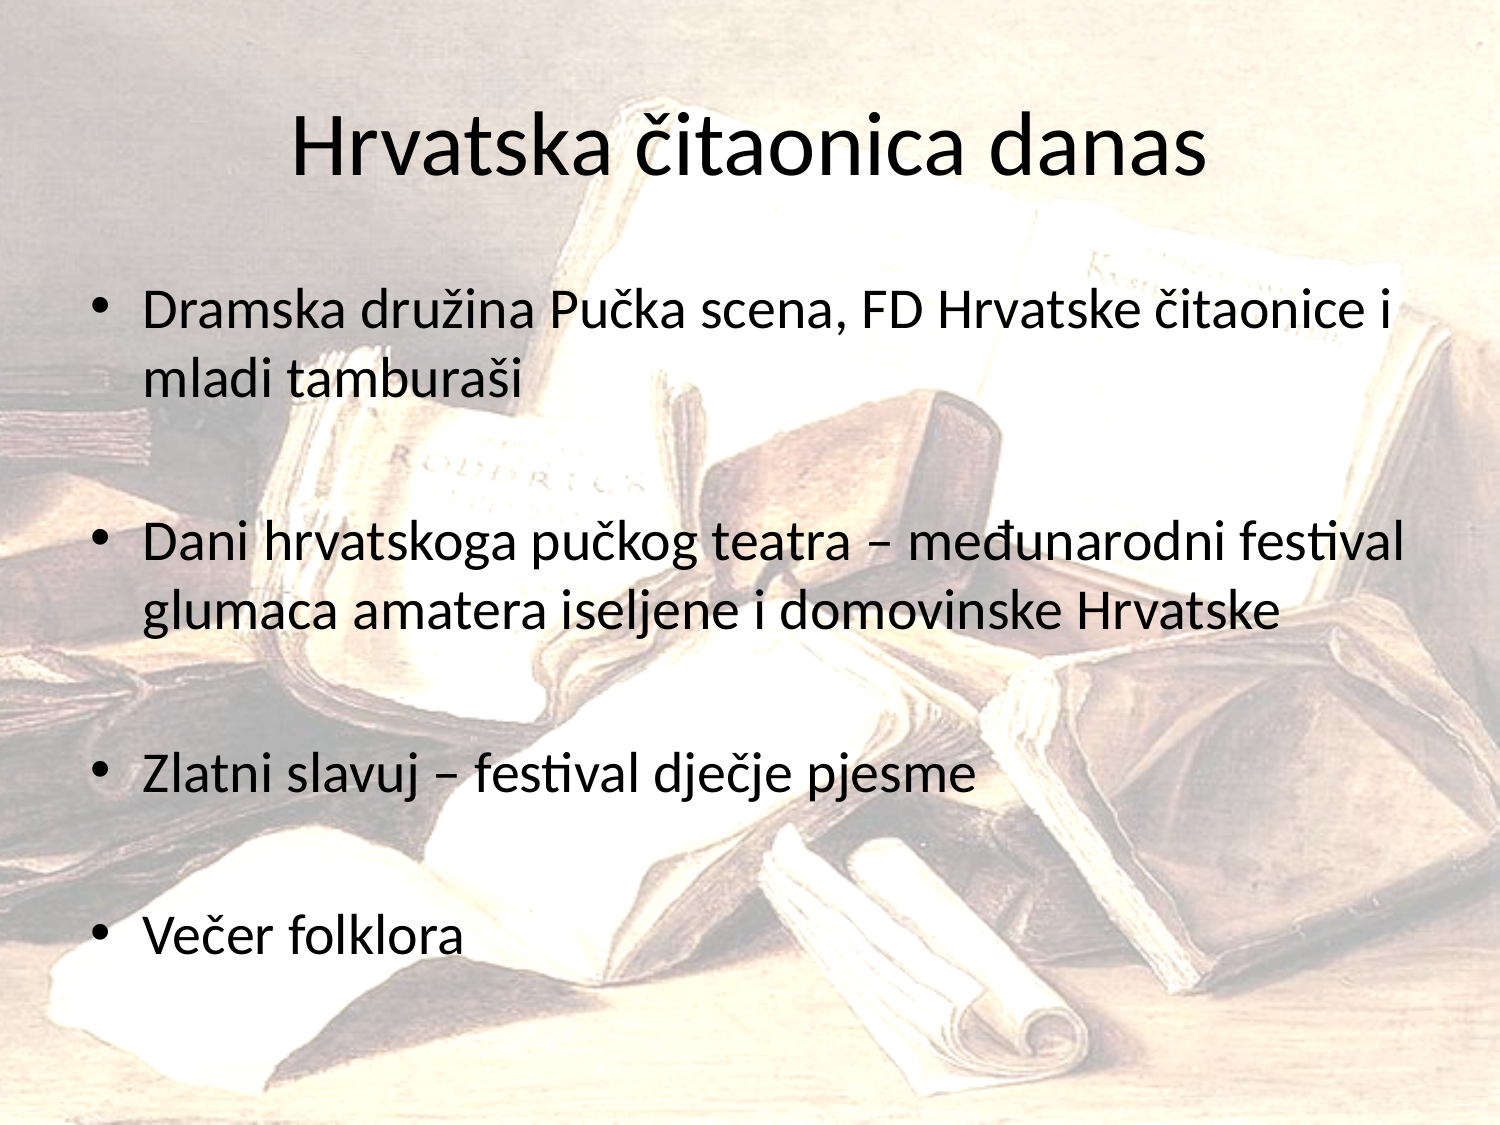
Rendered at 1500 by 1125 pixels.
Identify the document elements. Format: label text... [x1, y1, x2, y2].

title Hrvatska čitaonica danas [75, 45, 1425, 233]
list Dramska družina Pučka scena, FD Hrvatske čitaonice i mladi tamburaši Dani hrvatskoga pučkog teatra – međunarodni festival glumaca amatera iseljene i domovinske Hrvatske Zlatni slavuj – festival dječje pjesme Večer folklora [75, 262, 1425, 1005]
